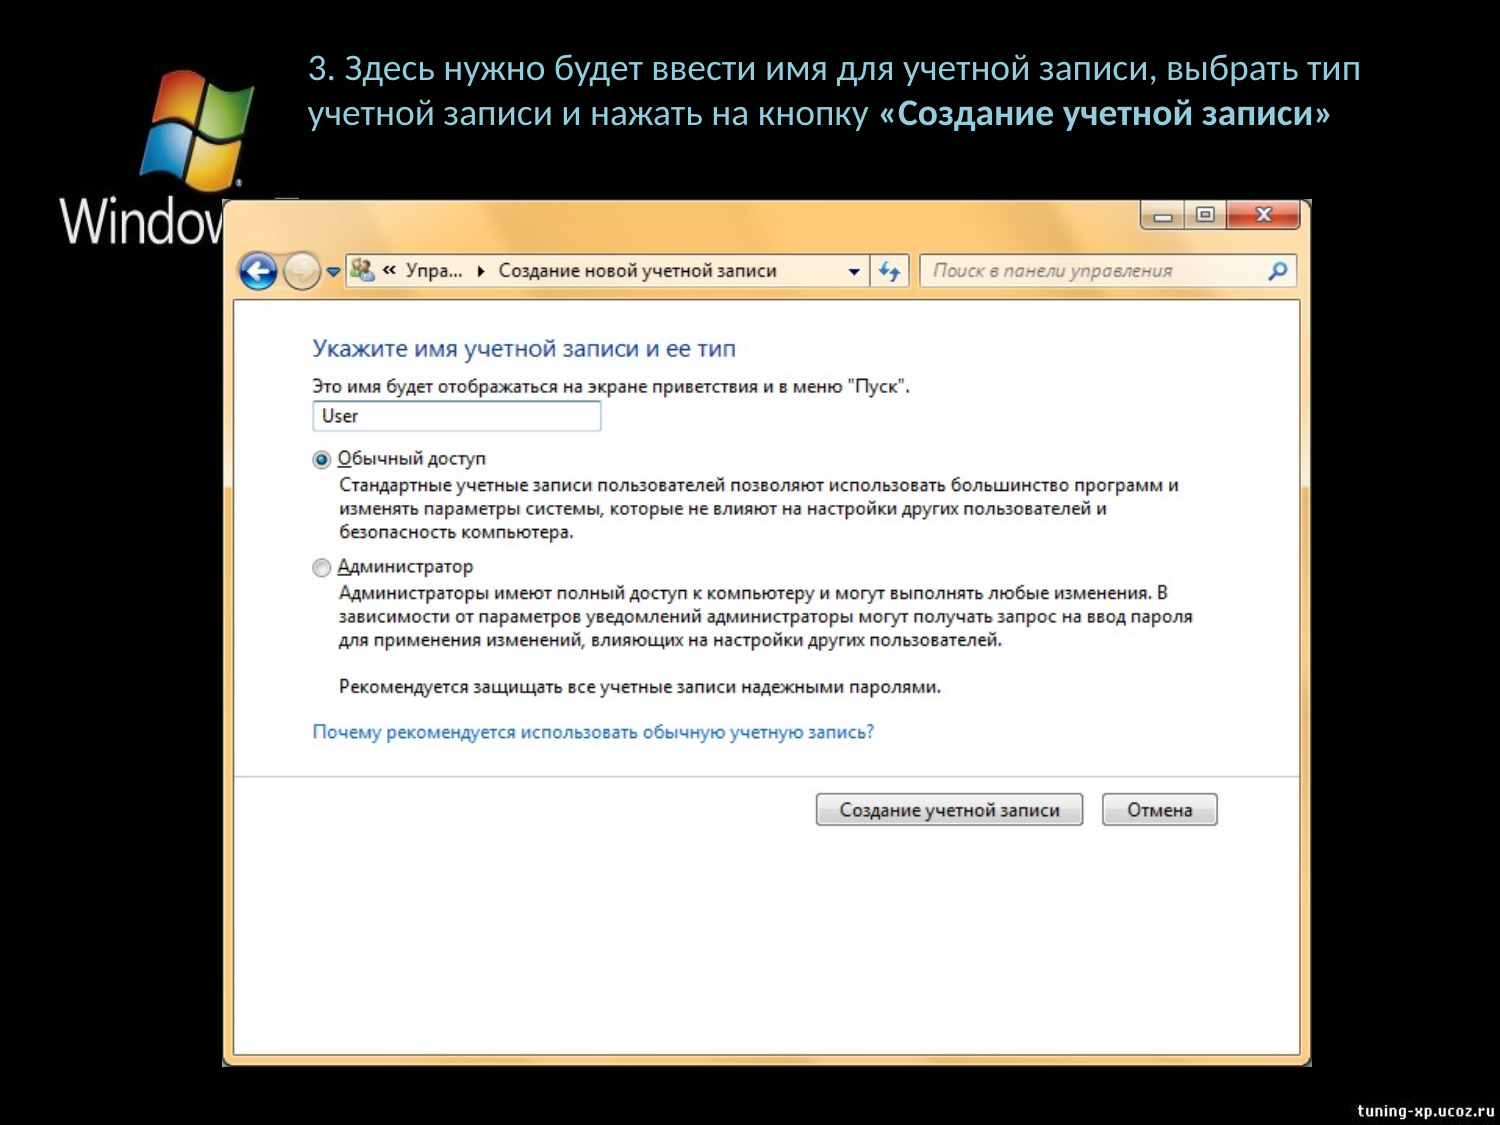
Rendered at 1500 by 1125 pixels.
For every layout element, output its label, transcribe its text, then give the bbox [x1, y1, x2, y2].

picture [0, 0, 1500, 1125]
text_box 3. Здесь нужно будет ввести имя для учетной записи, выбрать тип учетной записи и нажать на кнопку «Создание учетной записи» [292, 35, 1418, 140]
